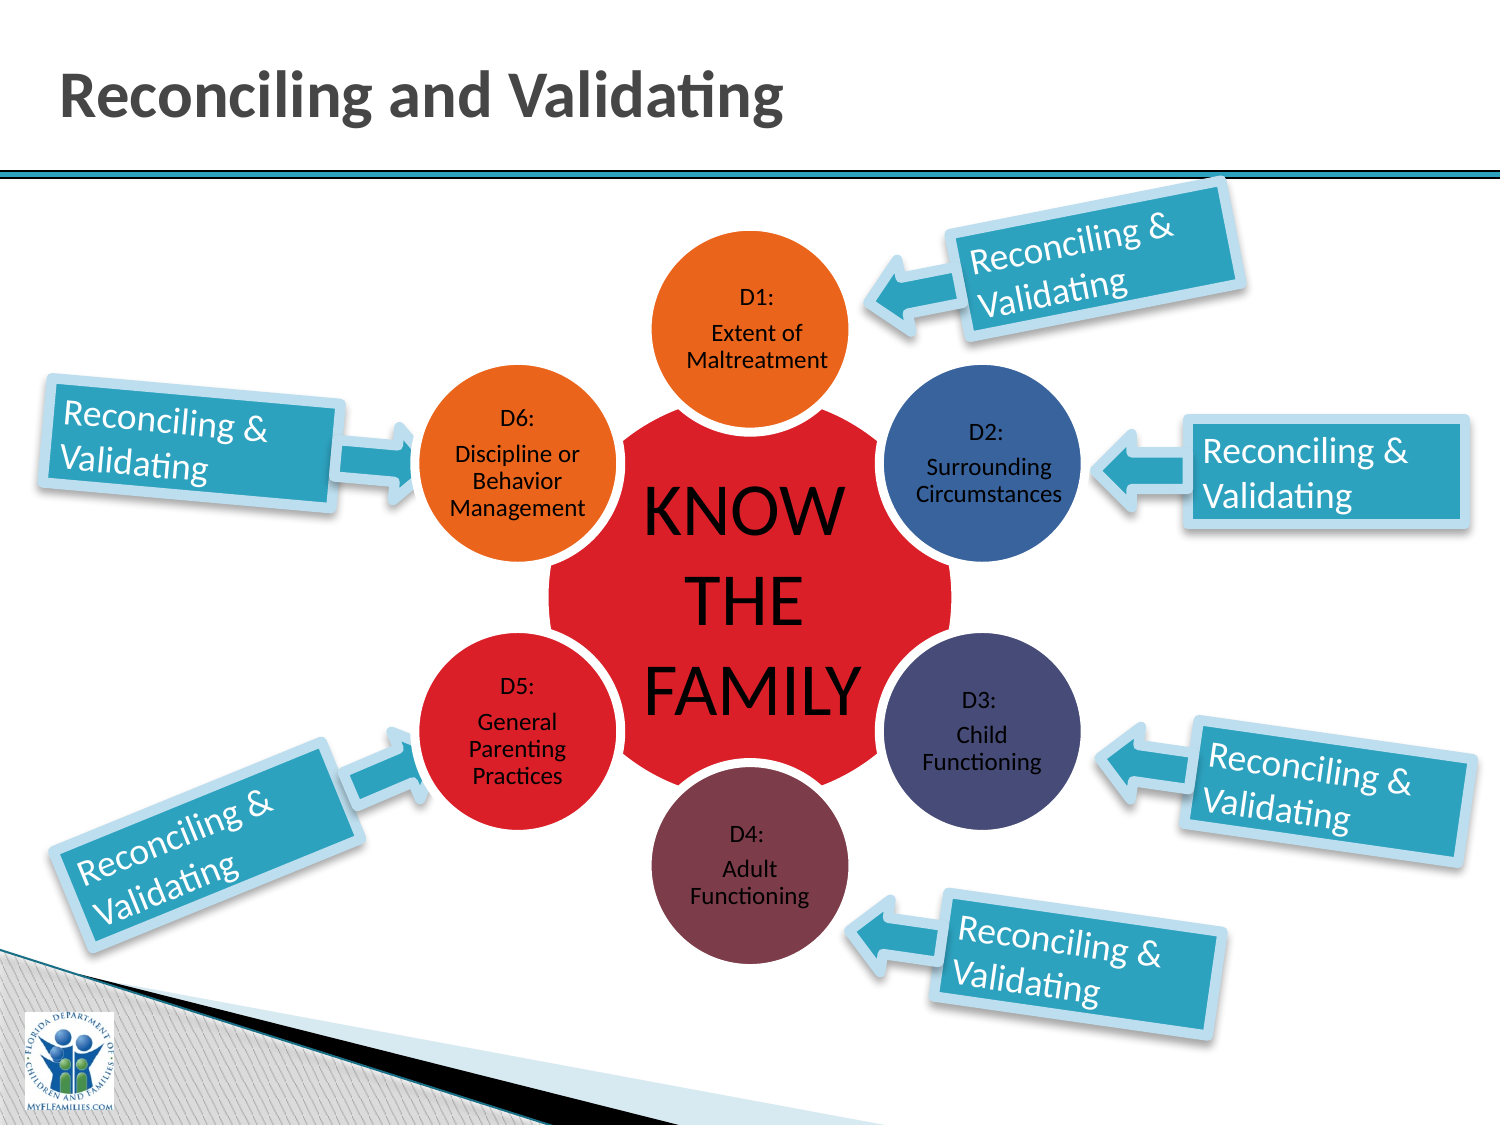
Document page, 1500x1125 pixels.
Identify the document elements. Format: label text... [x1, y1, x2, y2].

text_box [846, 905, 1218, 1012]
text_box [864, 215, 1236, 322]
title Reconciling and Validating [45, 25, 1395, 156]
picture [25, 1012, 114, 1110]
text_box KNOW THE FAMILY [542, 453, 965, 739]
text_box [879, 360, 1086, 567]
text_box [1097, 732, 1468, 839]
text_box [646, 225, 854, 433]
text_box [414, 628, 621, 835]
text_box [627, 416, 873, 453]
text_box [65, 720, 440, 903]
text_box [414, 360, 621, 567]
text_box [646, 762, 854, 969]
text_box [1094, 418, 1466, 526]
text_box [627, 739, 873, 778]
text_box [879, 628, 1086, 835]
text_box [46, 394, 408, 502]
